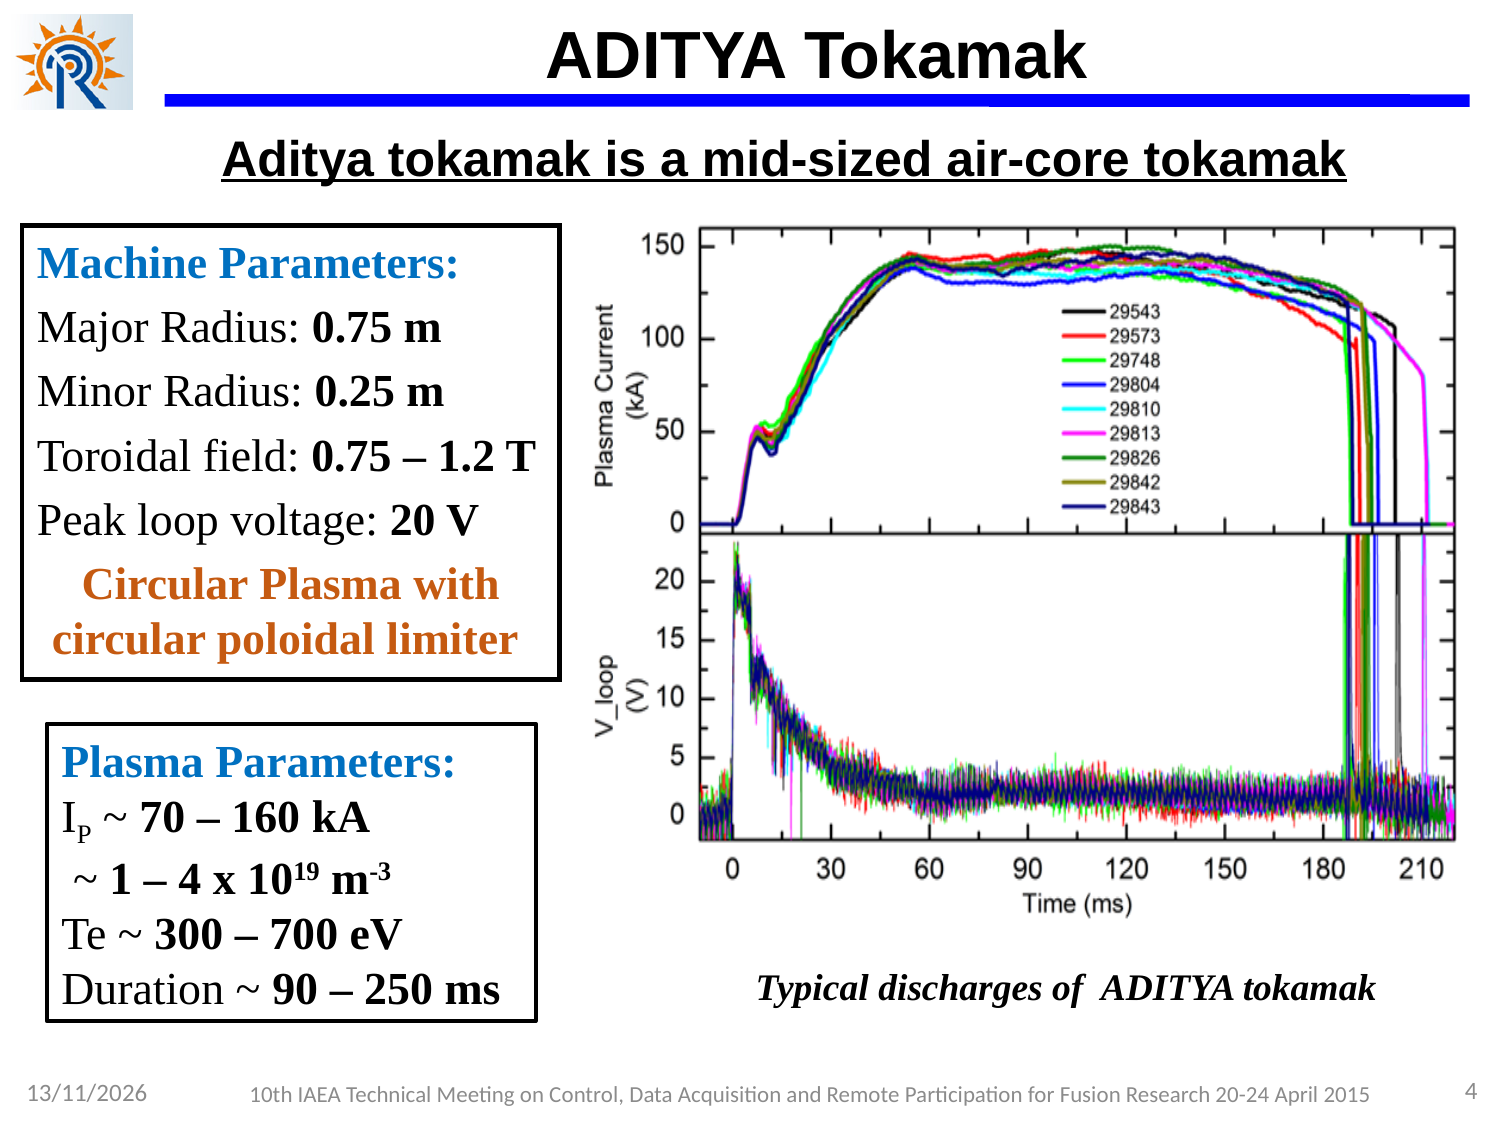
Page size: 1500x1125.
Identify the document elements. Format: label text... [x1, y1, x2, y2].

slide_number 4 [1388, 1059, 1493, 1120]
picture [582, 213, 1470, 924]
picture [11, 14, 133, 110]
text_box ADITYA Tokamak [164, 4, 1470, 99]
text_box Aditya tokamak is a mid-sized air-core tokamak [177, 118, 1391, 194]
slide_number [11, 1061, 183, 1122]
footer 10th IAEA Technical Meeting on Control, Data Acquisition and Remote Participation for Fusion Research 20-24 April 2015 [182, 1063, 1440, 1124]
text_box Typical discharges of ADITYA tokamak [720, 956, 1413, 1016]
text_box Machine Parameters: Major Radius: 0.75 m Minor Radius: 0.25 m Toroidal field: 0.75 – 1.2 T Peak loop voltage: 20 V Circular Plasma with circular poloidal limiter [22, 225, 560, 680]
